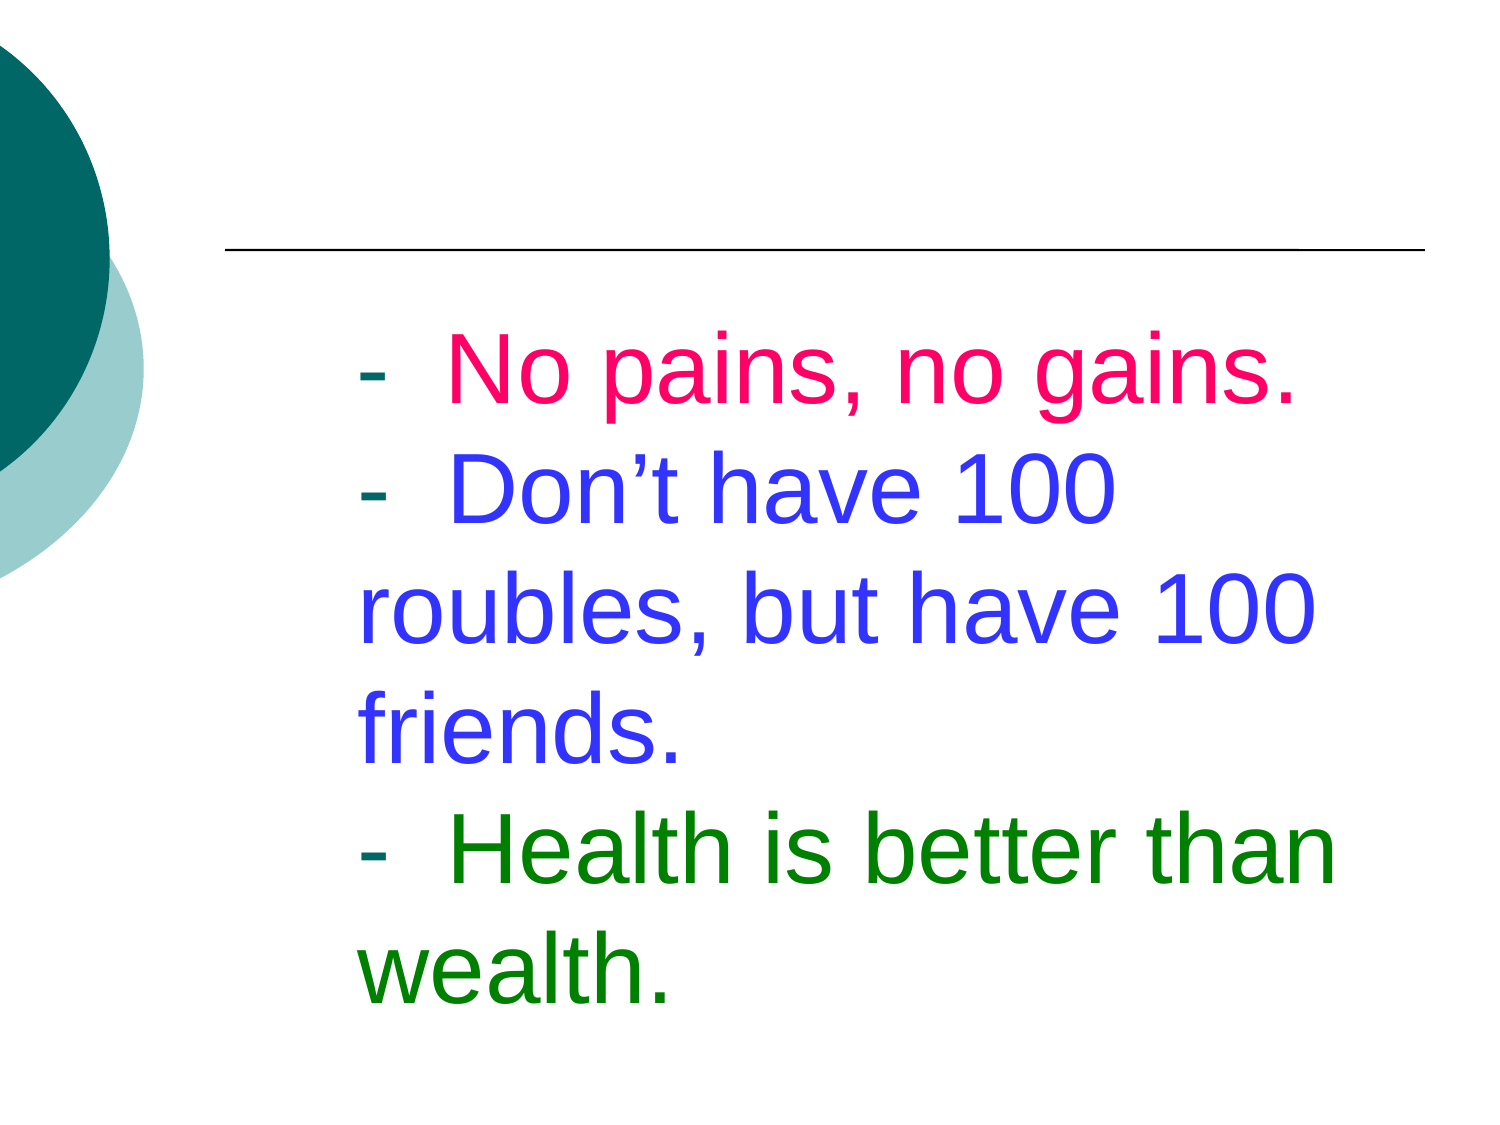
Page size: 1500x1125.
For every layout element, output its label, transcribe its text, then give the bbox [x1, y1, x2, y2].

title - No pains, no gains. - Don’t have 100 roubles, but have 100 friends. - Health is better than wealth. [229, 292, 1431, 1032]
